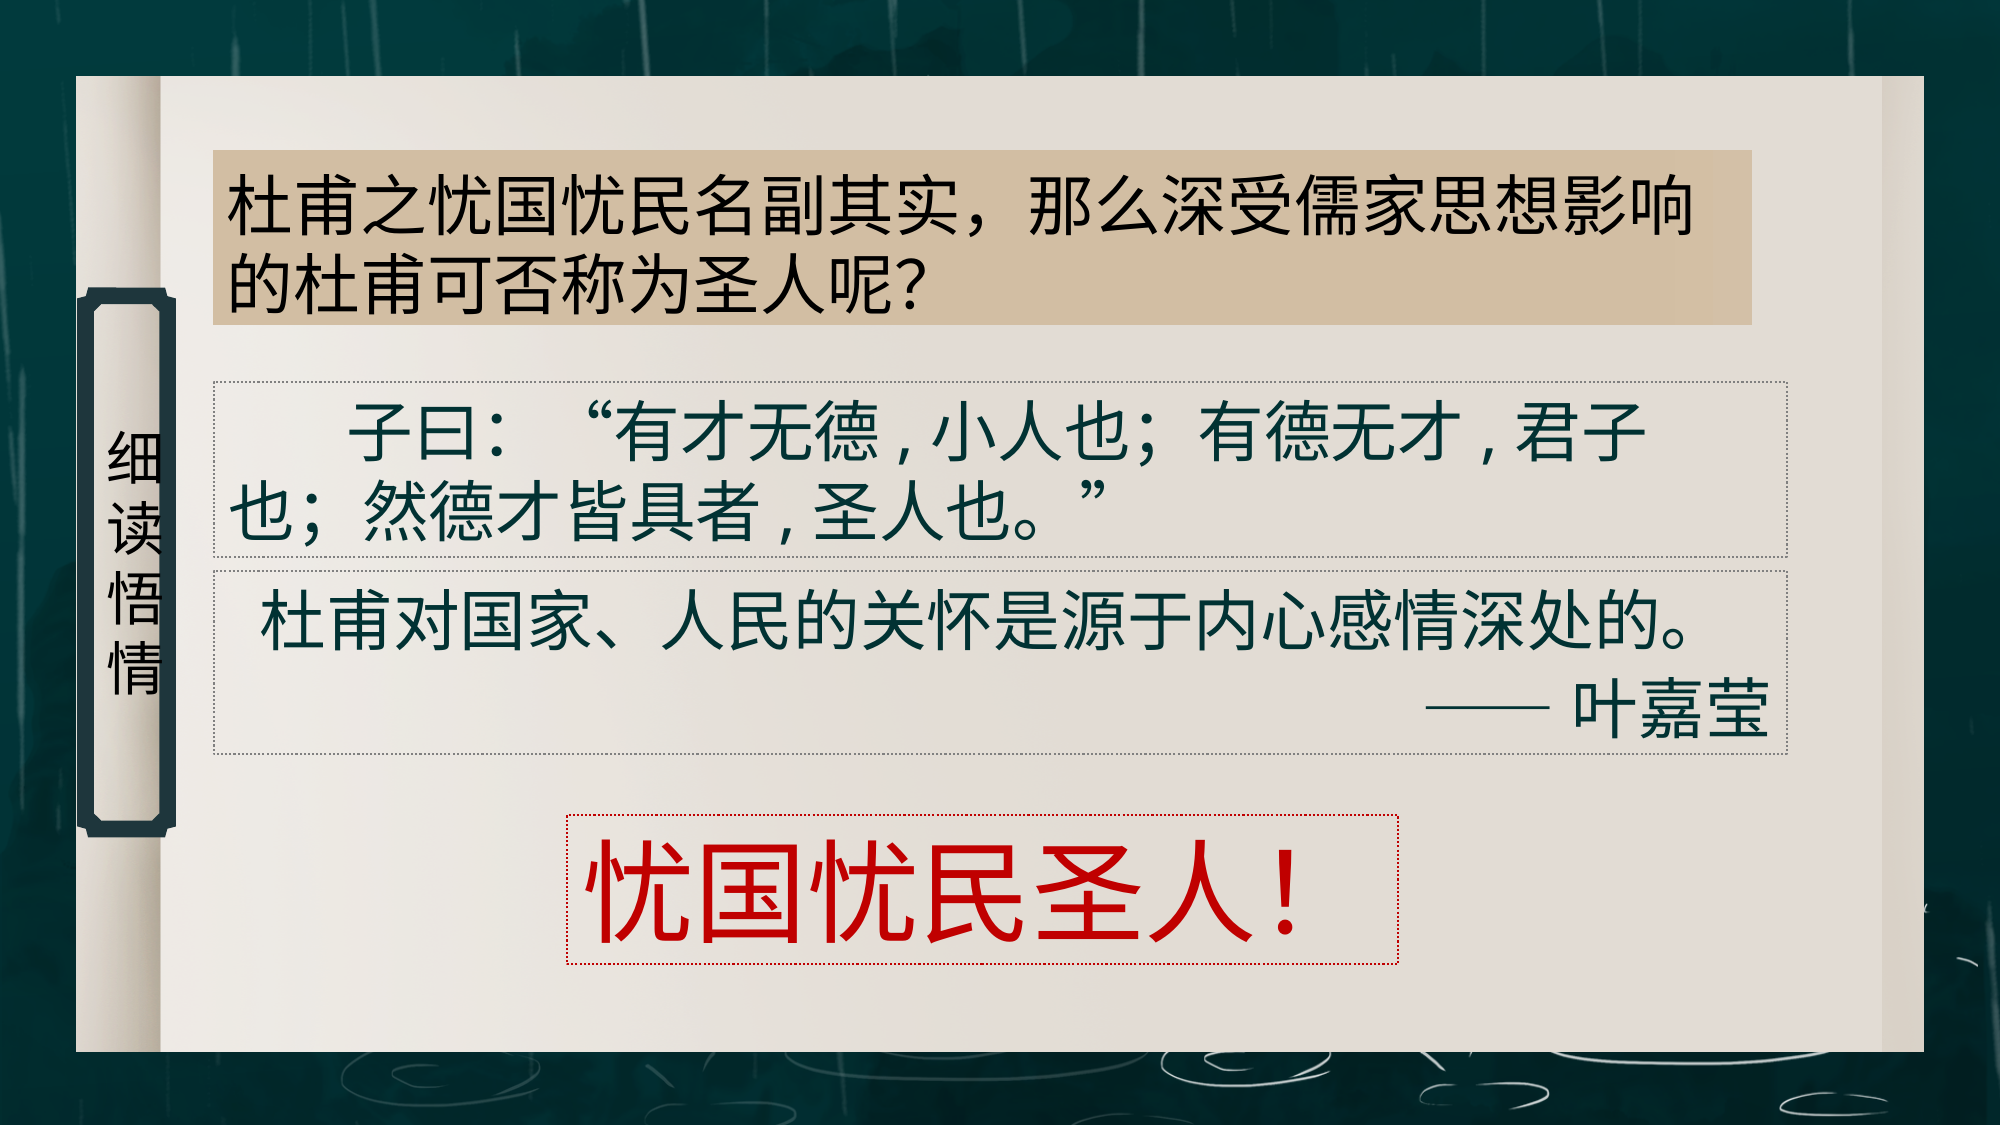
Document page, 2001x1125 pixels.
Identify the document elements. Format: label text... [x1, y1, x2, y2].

text_box 杜甫之忧国忧民名副其实，那么深受儒家思想影响的杜甫可否称为圣人呢？ [212, 156, 1736, 331]
text_box 忧国忧民圣人！ [567, 814, 1398, 965]
text_box 子曰：“有才无德,小人也；有德无才,君子也；然德才皆具者,圣人也。” [213, 382, 1787, 557]
picture [0, 0, 2000, 1125]
text_box 杜甫对国家、人民的关怀是源于内心感情深处的。 ——叶嘉莹 [213, 570, 1787, 754]
text_box 细读悟情 [84, 294, 169, 831]
